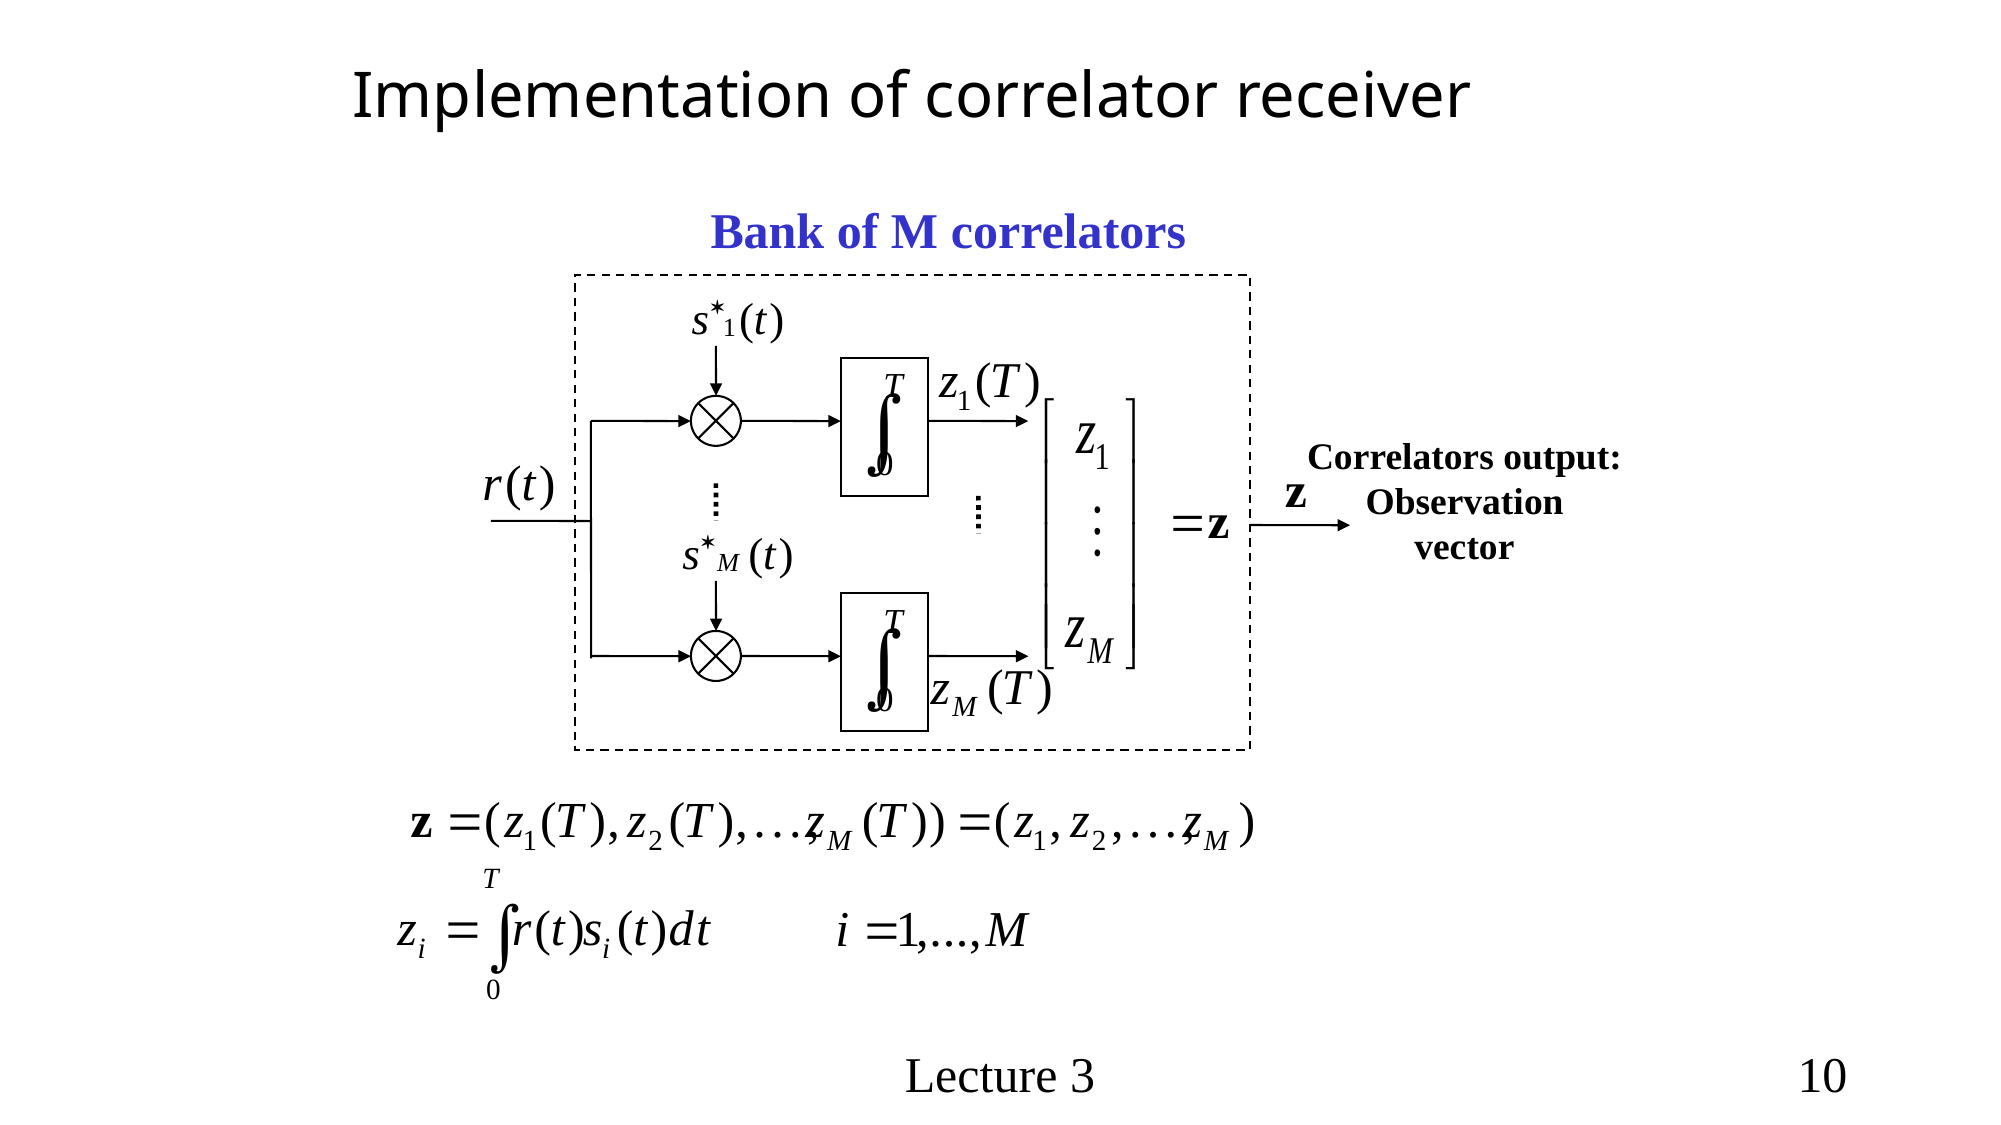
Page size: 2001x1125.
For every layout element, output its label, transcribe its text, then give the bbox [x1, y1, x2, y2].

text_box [474, 454, 563, 521]
text_box Bank of M correlators [695, 190, 1202, 266]
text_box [1033, 383, 1154, 685]
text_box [1161, 505, 1240, 547]
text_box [829, 899, 1043, 967]
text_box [848, 358, 954, 488]
footer Lecture 3 [662, 1042, 1338, 1103]
text_box [574, 275, 1250, 750]
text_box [848, 593, 954, 724]
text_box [684, 285, 793, 353]
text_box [929, 347, 1050, 419]
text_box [1277, 474, 1319, 517]
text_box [387, 853, 717, 1013]
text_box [920, 654, 1063, 725]
slide_number 10 [1412, 1042, 1863, 1103]
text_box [674, 520, 803, 588]
title Implementation of correlator receiver [337, 31, 1613, 154]
text_box Correlators output: Observation vector [1292, 424, 1637, 575]
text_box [402, 787, 1263, 859]
